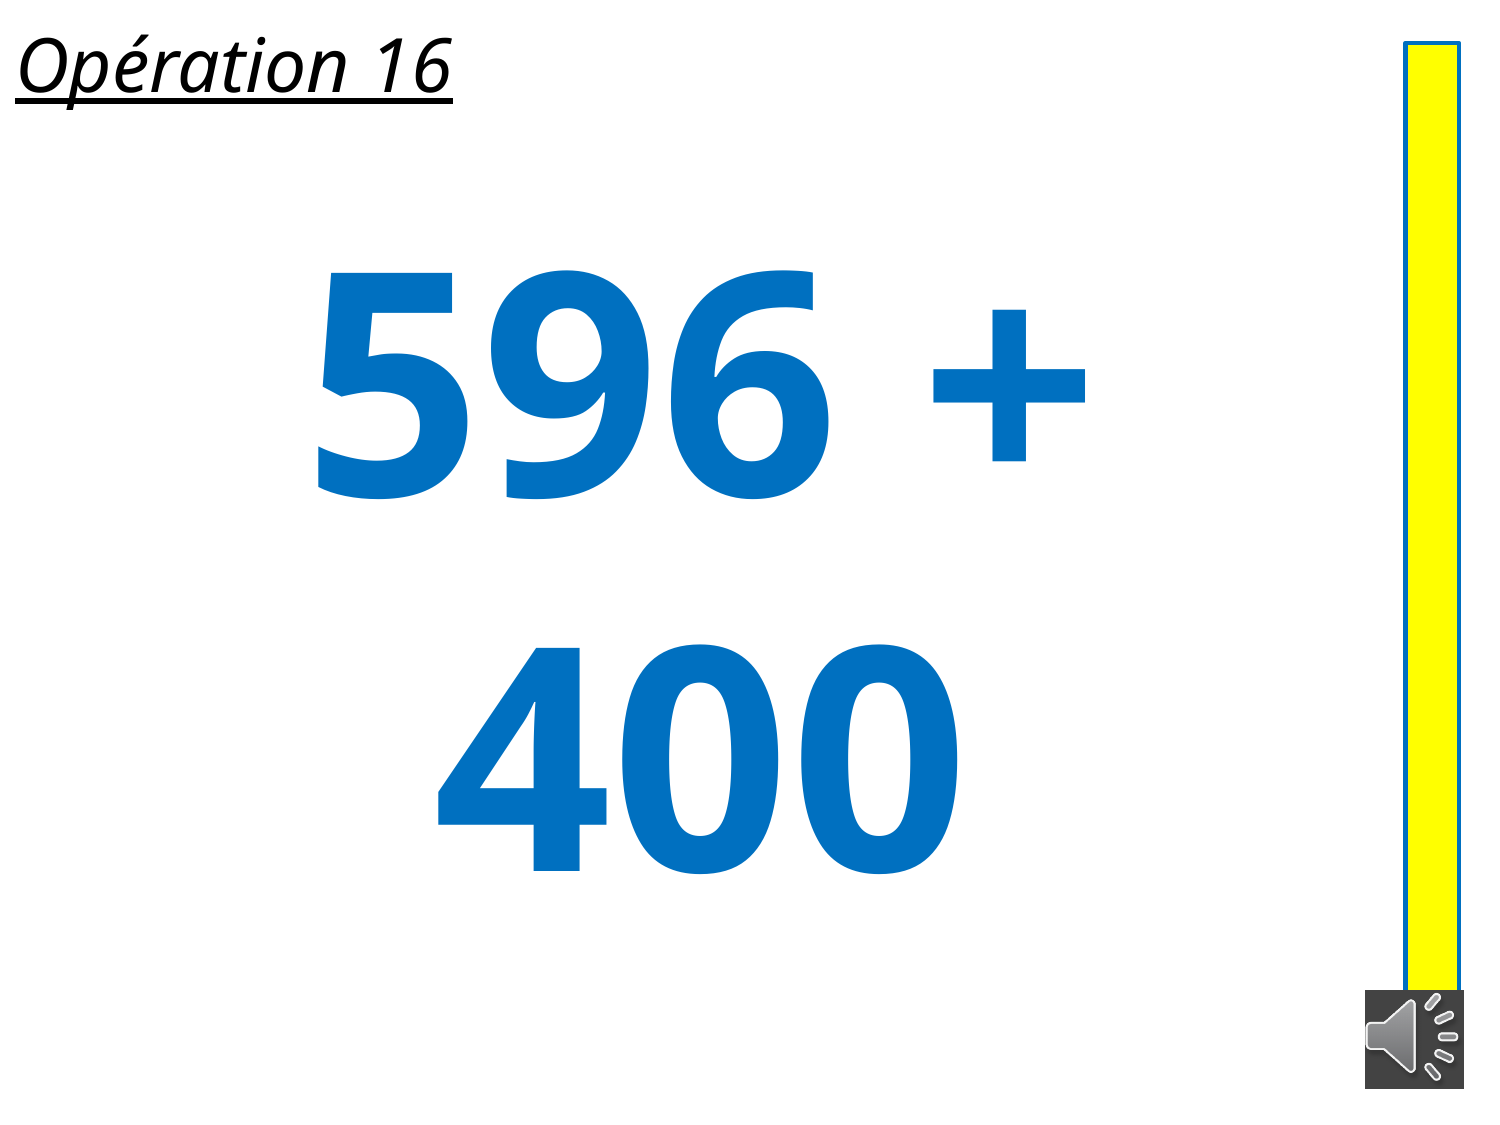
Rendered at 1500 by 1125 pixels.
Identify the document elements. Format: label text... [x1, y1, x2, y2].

text_box [1403, 41, 1461, 987]
title Opération 16 [0, 0, 502, 126]
text_box 596 + 400 [0, 176, 1403, 941]
picture [1364, 989, 1465, 1090]
